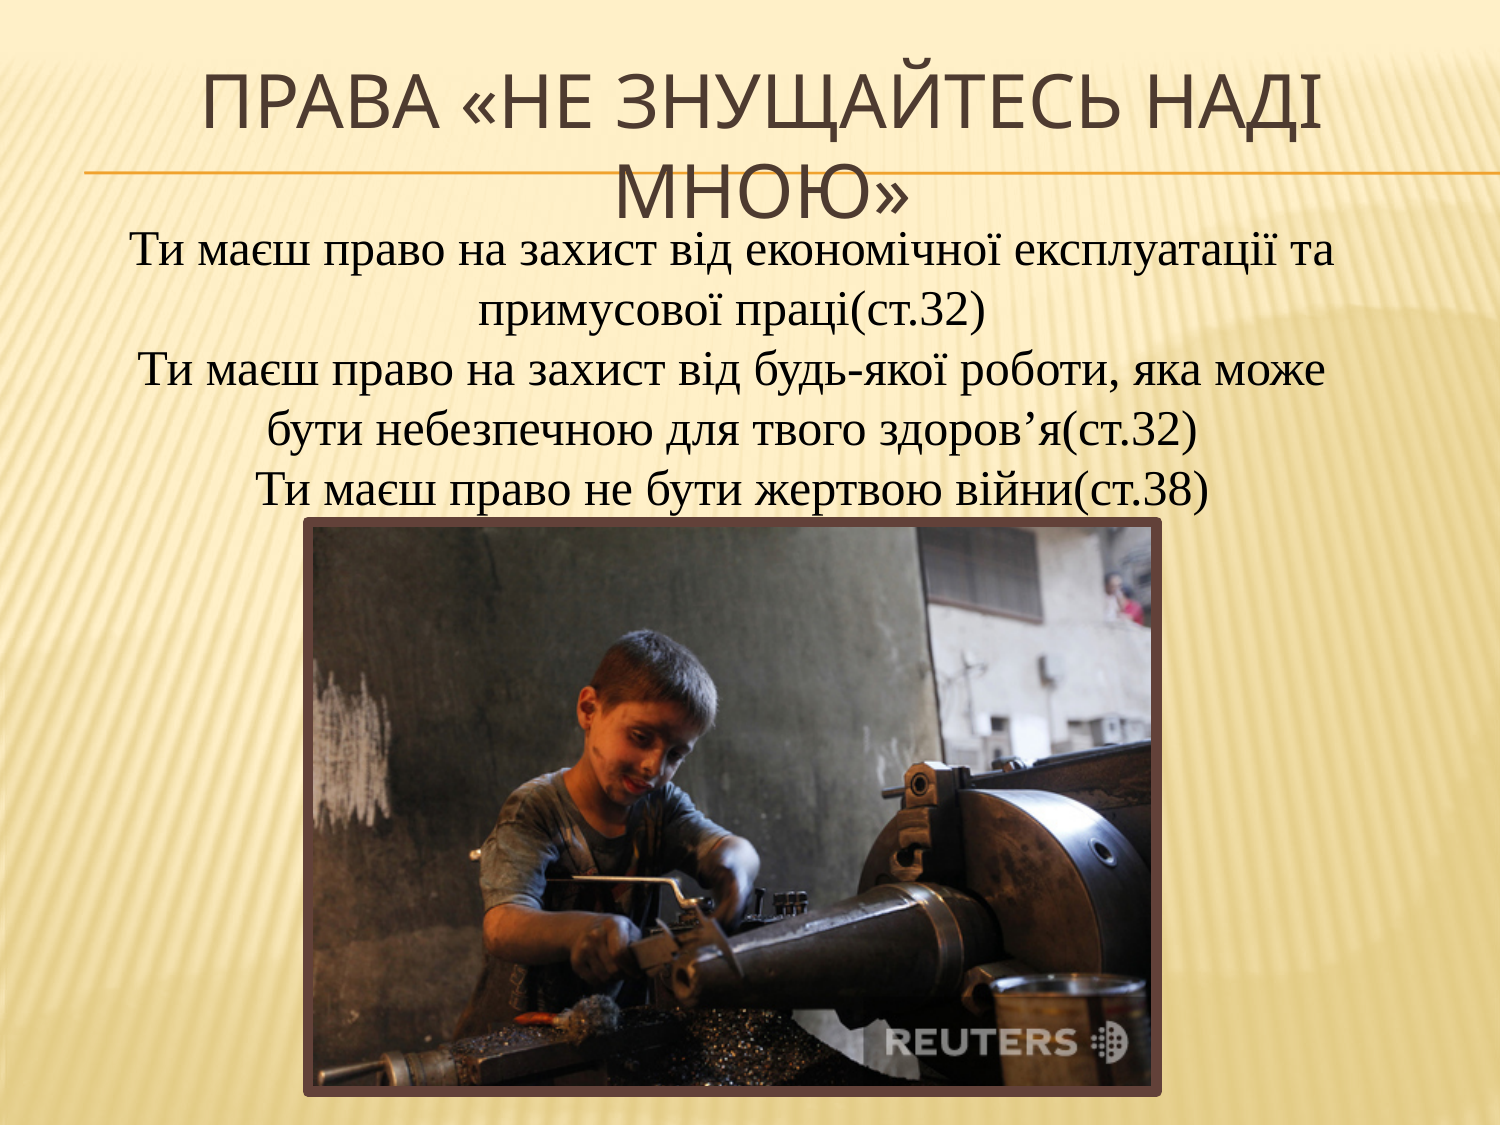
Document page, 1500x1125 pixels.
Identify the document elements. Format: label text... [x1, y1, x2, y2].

text_box Ти маєш право на захист від економічної експлуатації та примусової праці(ст.32) Ти маєш право на захист від будь-якої роботи, яка може бути небезпечною для твого здоров’я(ст.32) Ти маєш право не бути жертвою війни(ст.38) [100, 208, 1365, 558]
picture [312, 526, 1152, 1087]
title Права «не знущайтесь наді мною» [49, 75, 1475, 213]
